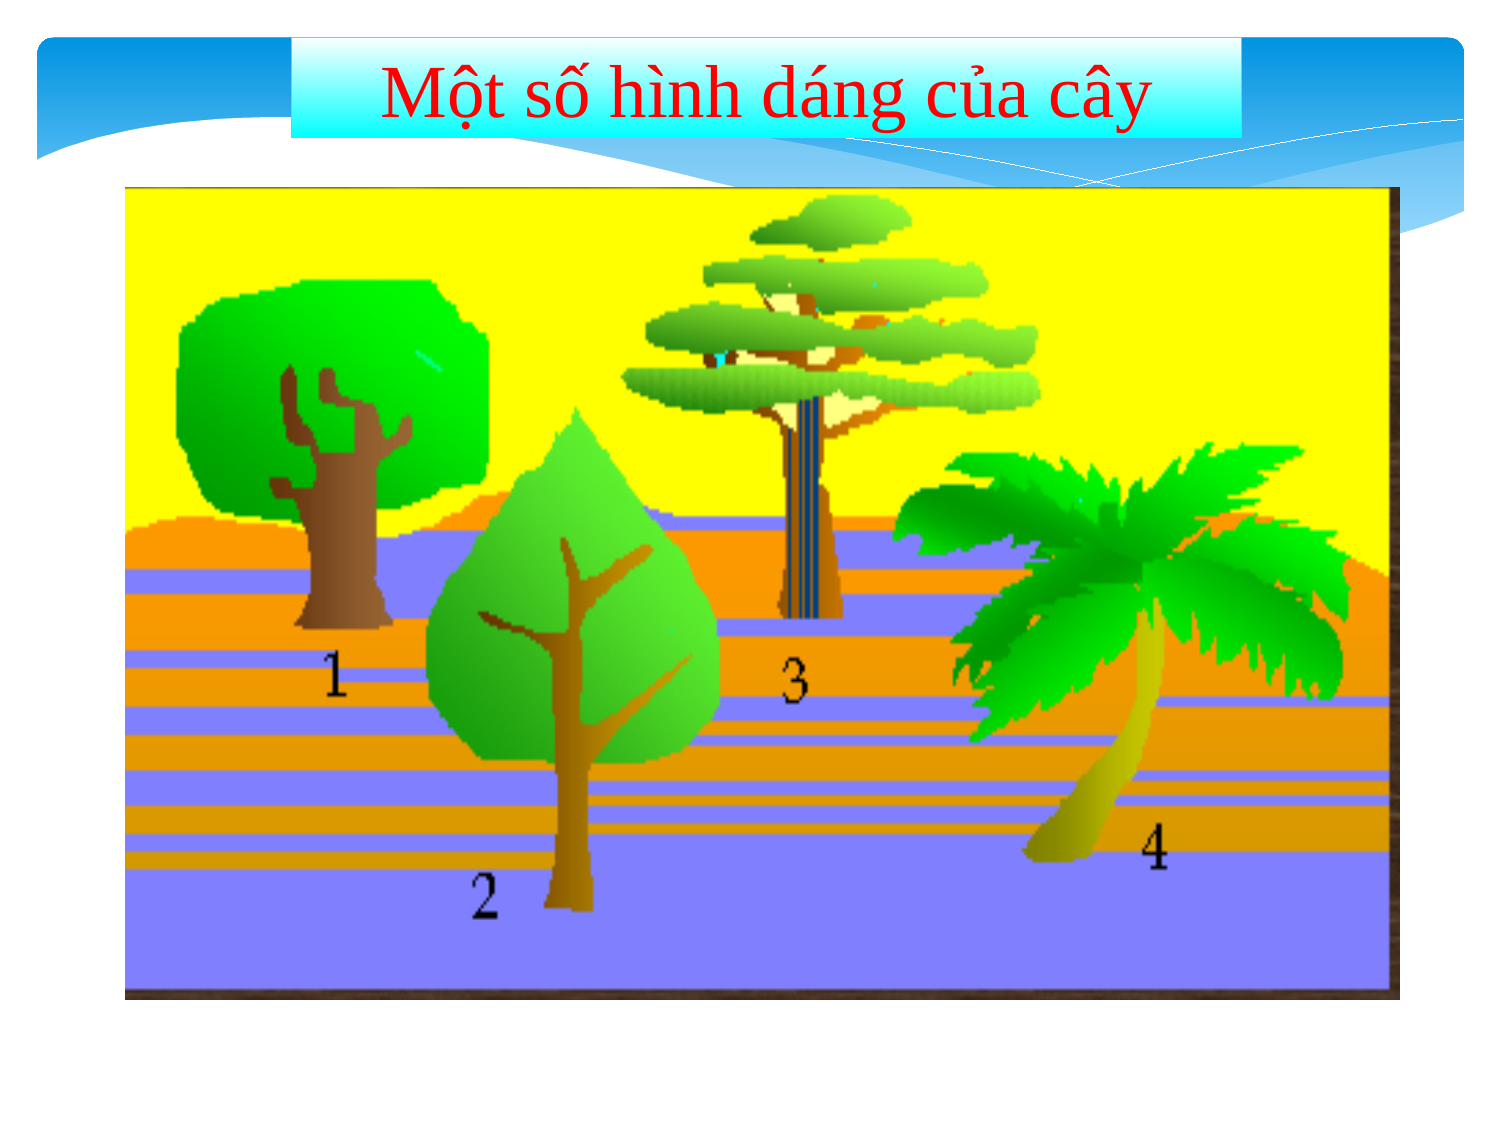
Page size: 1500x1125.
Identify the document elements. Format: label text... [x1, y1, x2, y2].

picture [124, 187, 1401, 1001]
text_box Một số hình dáng của cây [291, 37, 1242, 138]
